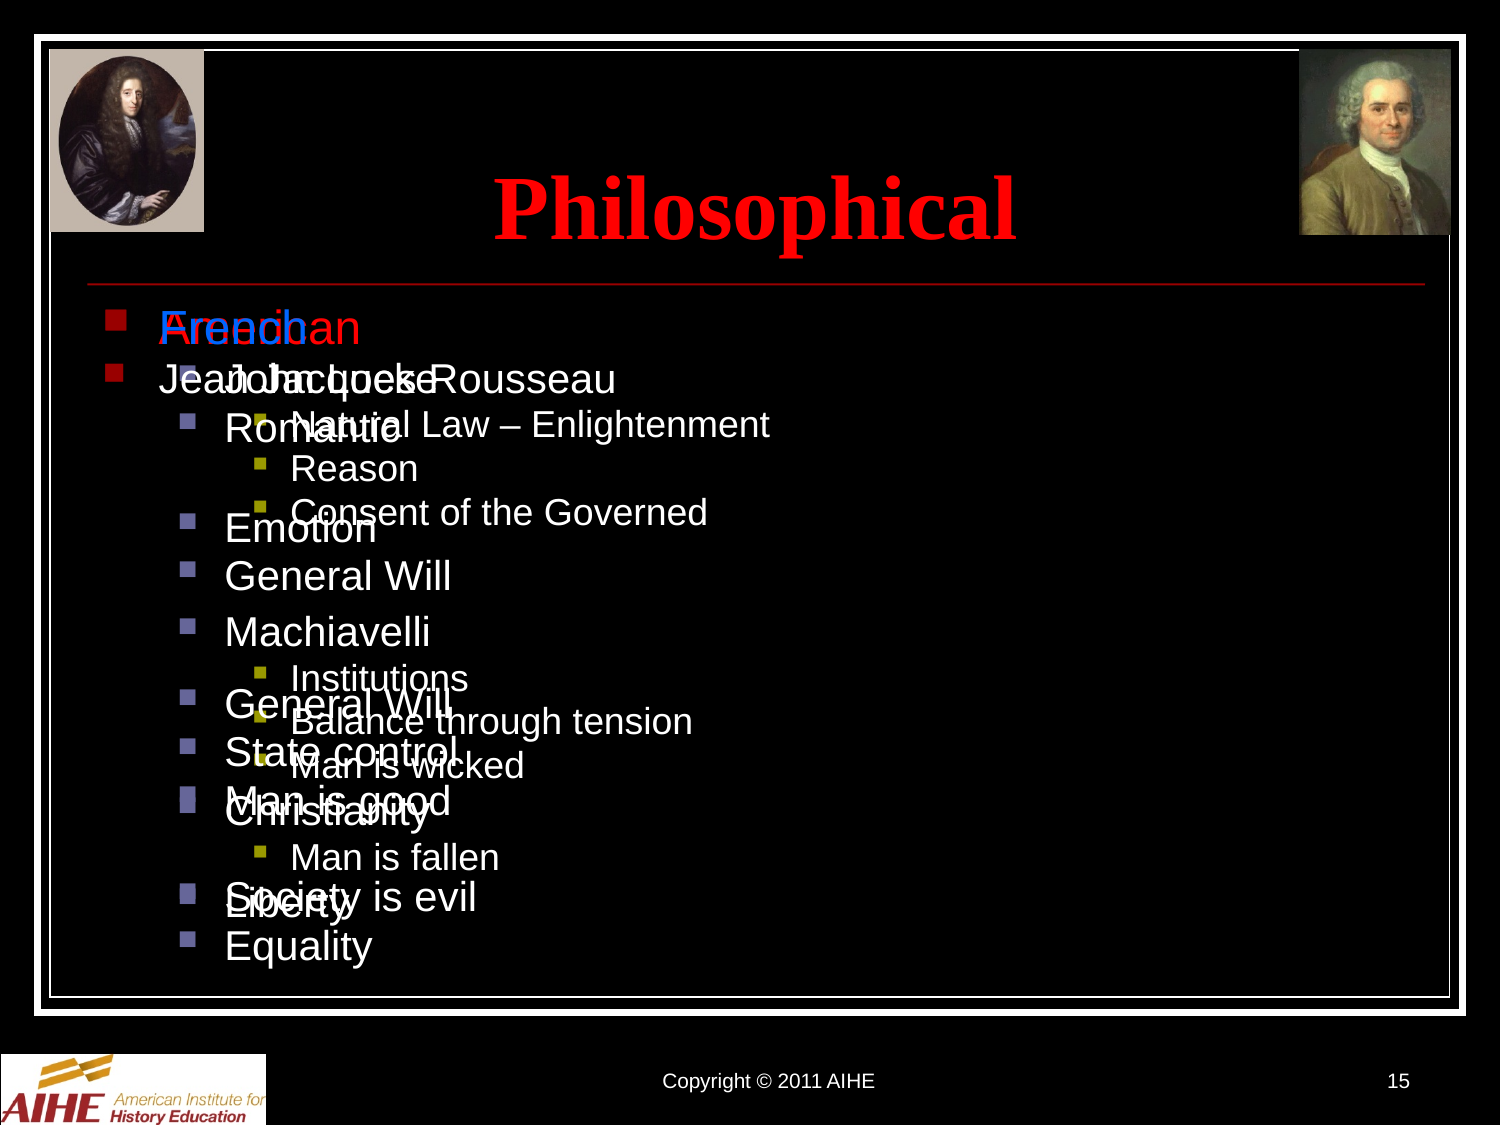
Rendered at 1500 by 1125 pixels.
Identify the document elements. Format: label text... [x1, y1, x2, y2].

picture [49, 49, 204, 232]
footer Copyright © 2011 AIHE [530, 1024, 1007, 1101]
list French Jean Jacques Rousseau Romantic Emotion General Will General Will State control Man is good Society is evil Equality [87, 299, 1426, 963]
picture [1299, 49, 1451, 235]
title Philosophical [87, 77, 1426, 266]
picture [0, 1052, 266, 1125]
slide_number 15 [1112, 1024, 1426, 1101]
